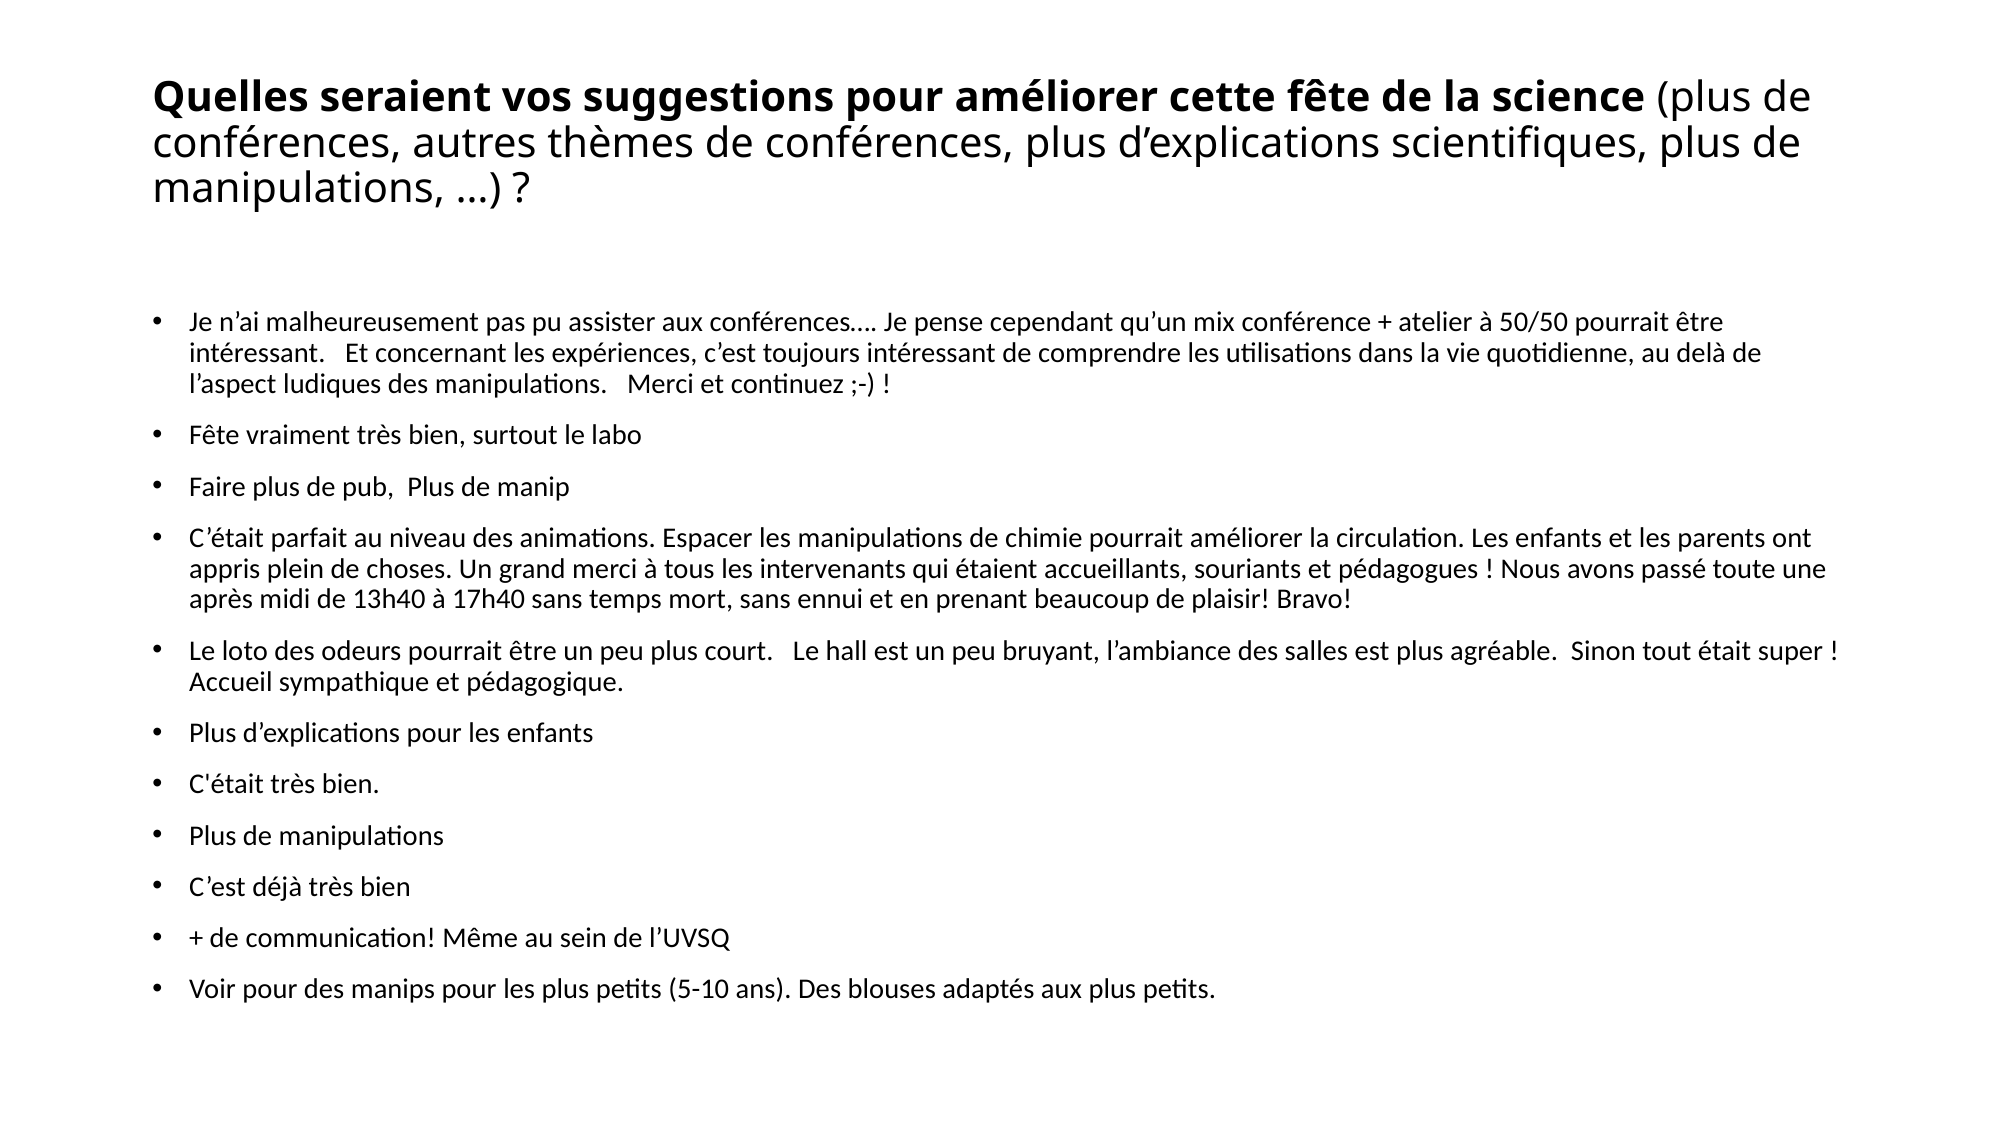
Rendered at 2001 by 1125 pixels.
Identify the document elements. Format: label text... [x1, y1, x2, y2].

list Je n’ai malheureusement pas pu assister aux conférences…. Je pense cependant qu’un mix conférence + atelier à 50/50 pourrait être intéressant. Et concernant les expériences, c’est toujours intéressant de comprendre les utilisations dans la vie quotidienne, au delà de l’aspect ludiques des manipulations. Merci et continuez ;-) ! Fête vraiment très bien, surtout le labo Faire plus de pub, Plus de manip C’était parfait au niveau des animations. Espacer les manipulations de chimie pourrait améliorer la circulation. Les enfants et les parents ont appris plein de choses. Un grand merci à tous les intervenants qui étaient accueillants, souriants et pédagogues ! Nous avons passé toute une après midi de 13h40 à 17h40 sans temps mort, sans ennui et en prenant beaucoup de plaisir! Bravo! Le loto des odeurs pourrait être un peu plus court. Le hall est un peu bruyant, l’ambiance des salles est plus agréable. Sinon tout était super ! Accueil sympathique et pédagogique. Plus d’explications pour les enfants C'était très bien. Plus de manipulations C’est déjà très bien + de communication! Même au sein de l’UVSQ Voir pour des manips pour les plus petits (5-10 ans). Des blouses adaptés aux plus petits. [137, 299, 1863, 1014]
title Quelles seraient vos suggestions pour améliorer cette fête de la science (plus de conférences, autres thèmes de conférences, plus d’explications scientifiques, plus de manipulations, …) ? [137, 59, 1863, 278]
